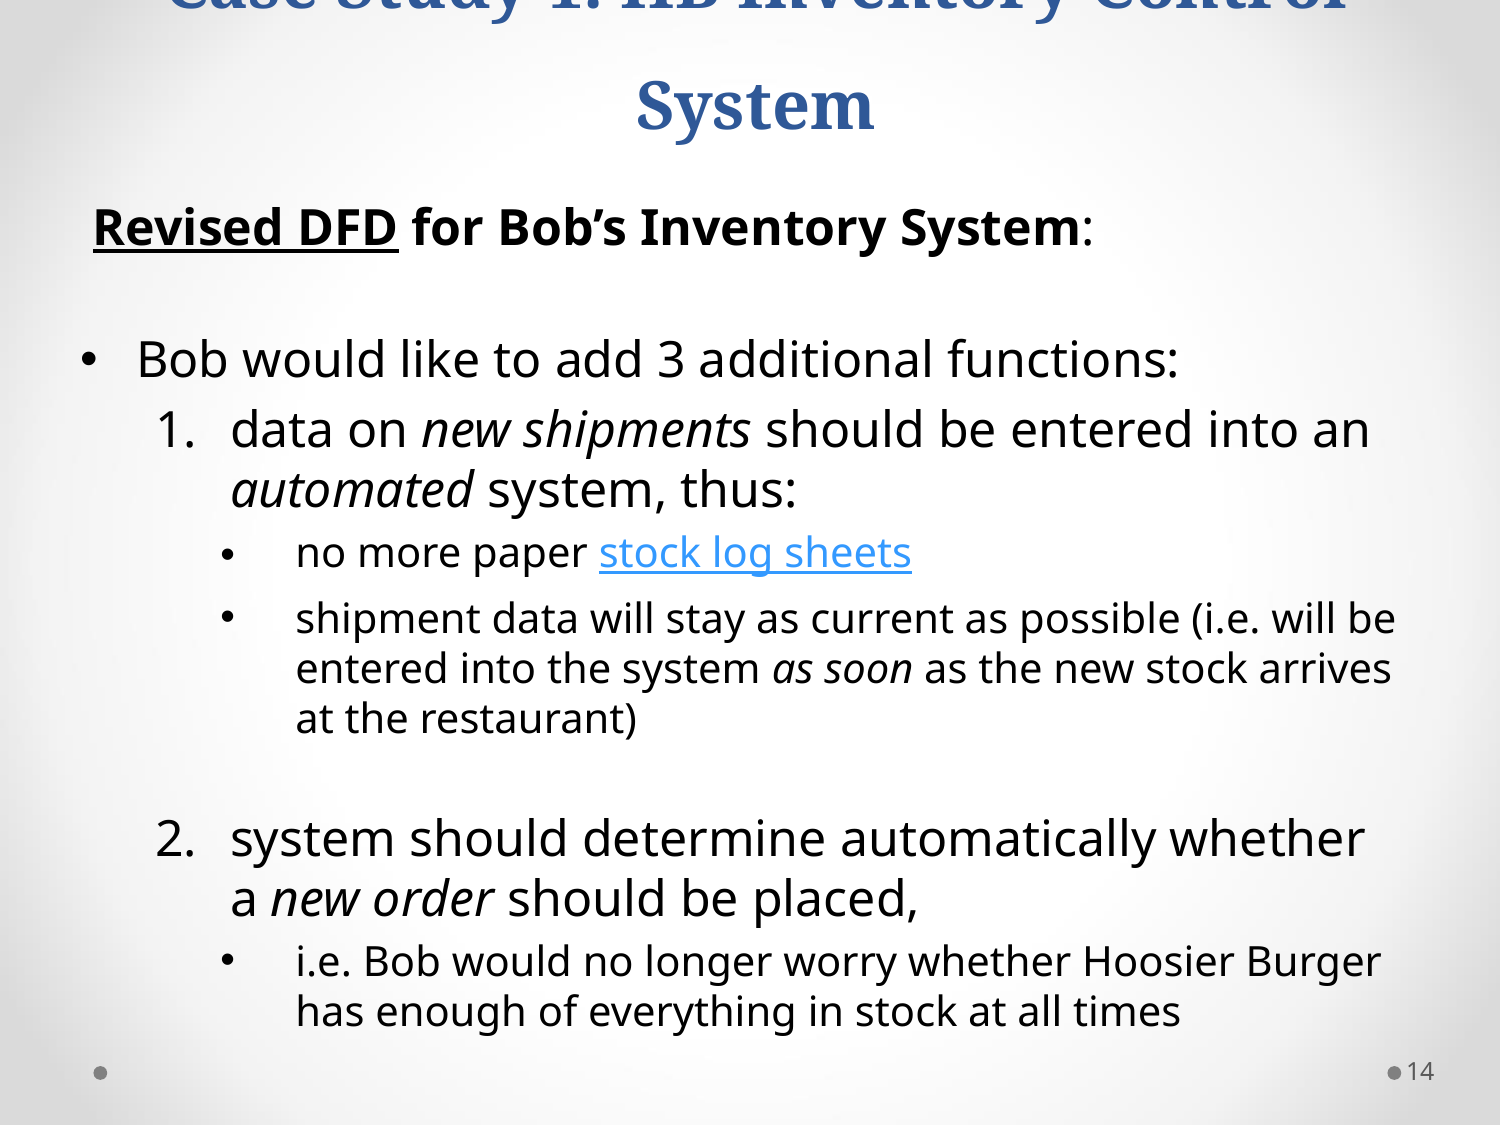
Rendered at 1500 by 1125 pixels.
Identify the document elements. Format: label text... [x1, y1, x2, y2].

slide_number 14 [1401, 1042, 1494, 1103]
picture [0, 0, 1500, 1125]
title Case Study 1: HB Inventory Control System [75, 45, 1438, 150]
list Revised DFD for Bob’s Inventory System: Bob would like to add 3 additional functions: data on new shipments should be entered into an automated system, thus: no more paper stock log sheets shipment data will stay as current as possible (i.e. will be entered into the system as soon as the new stock arrives at the restaurant) system should determine automatically whether a new order should be placed, i.e. Bob would no longer worry whether Hoosier Burger has enough of everything in stock at all times [64, 187, 1415, 1103]
